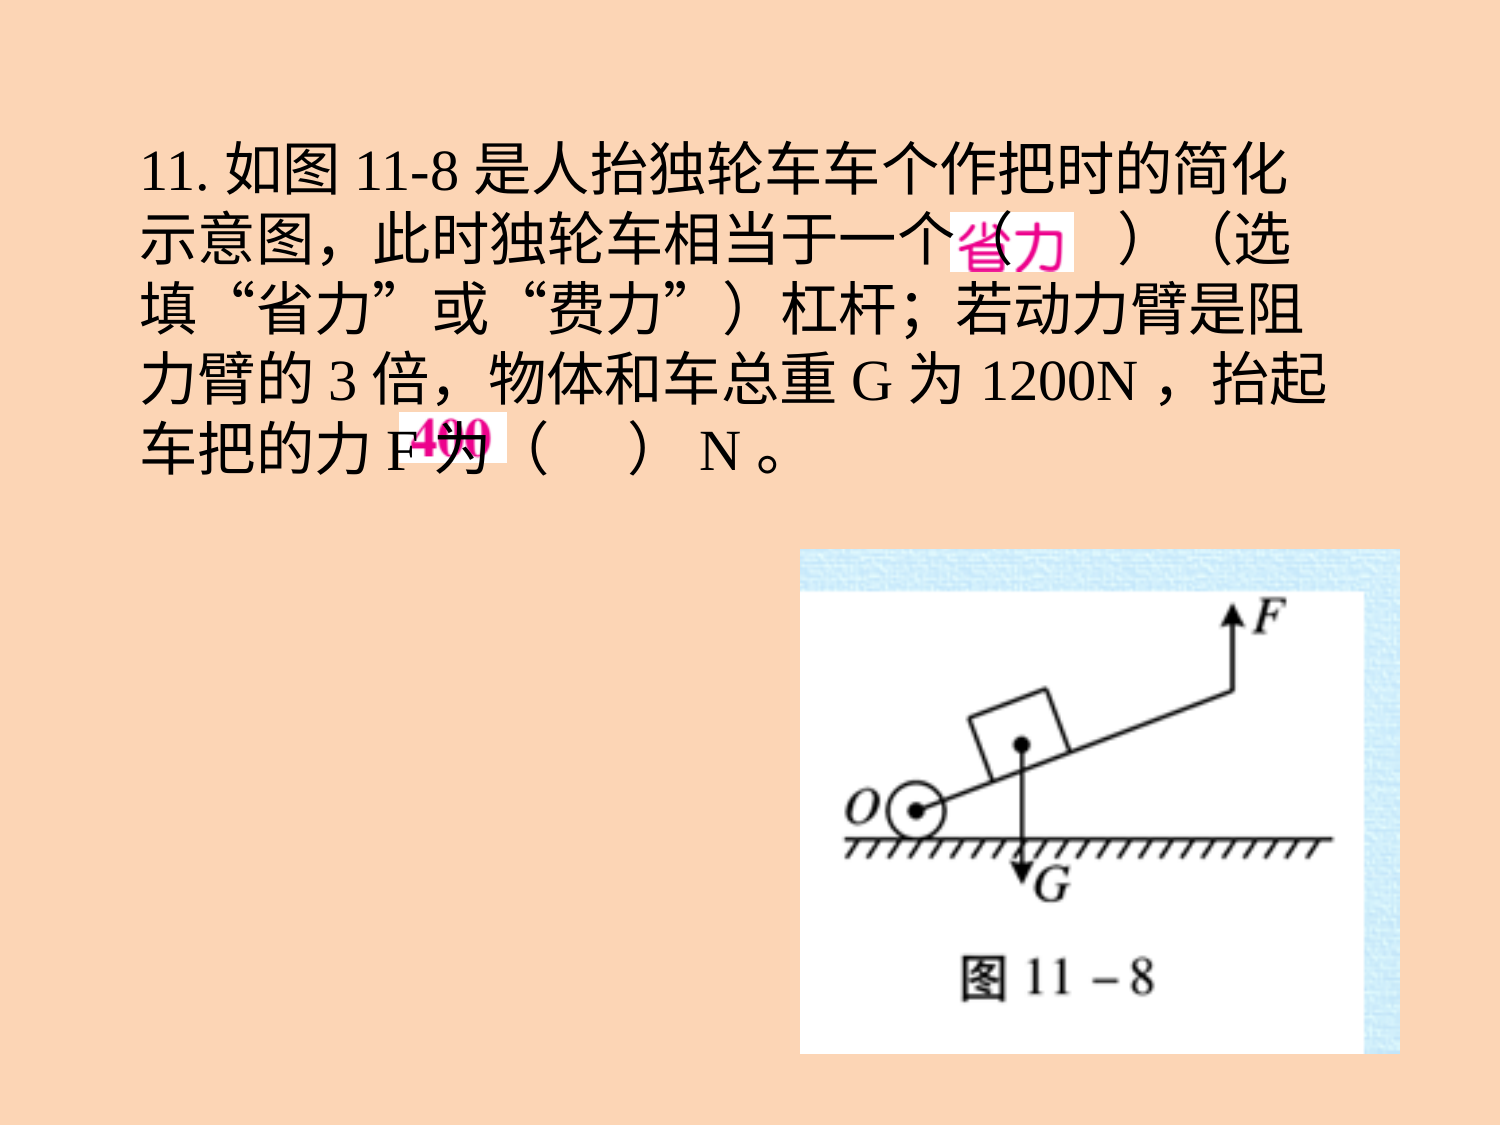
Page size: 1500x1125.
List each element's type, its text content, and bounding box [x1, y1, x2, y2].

picture [949, 212, 1074, 273]
picture [799, 549, 1401, 1054]
picture [399, 412, 507, 463]
text_box 11.如图11-8是人抬独轮车车个作把时的简化示意图，此时独轮车相当于一个（ ）（选填“省力”或“费力”）杠杆；若动力臂是阻力臂的3倍，物体和车总重G为1200N，抬起车把的力F为（ ）N。 [125, 125, 1350, 490]
